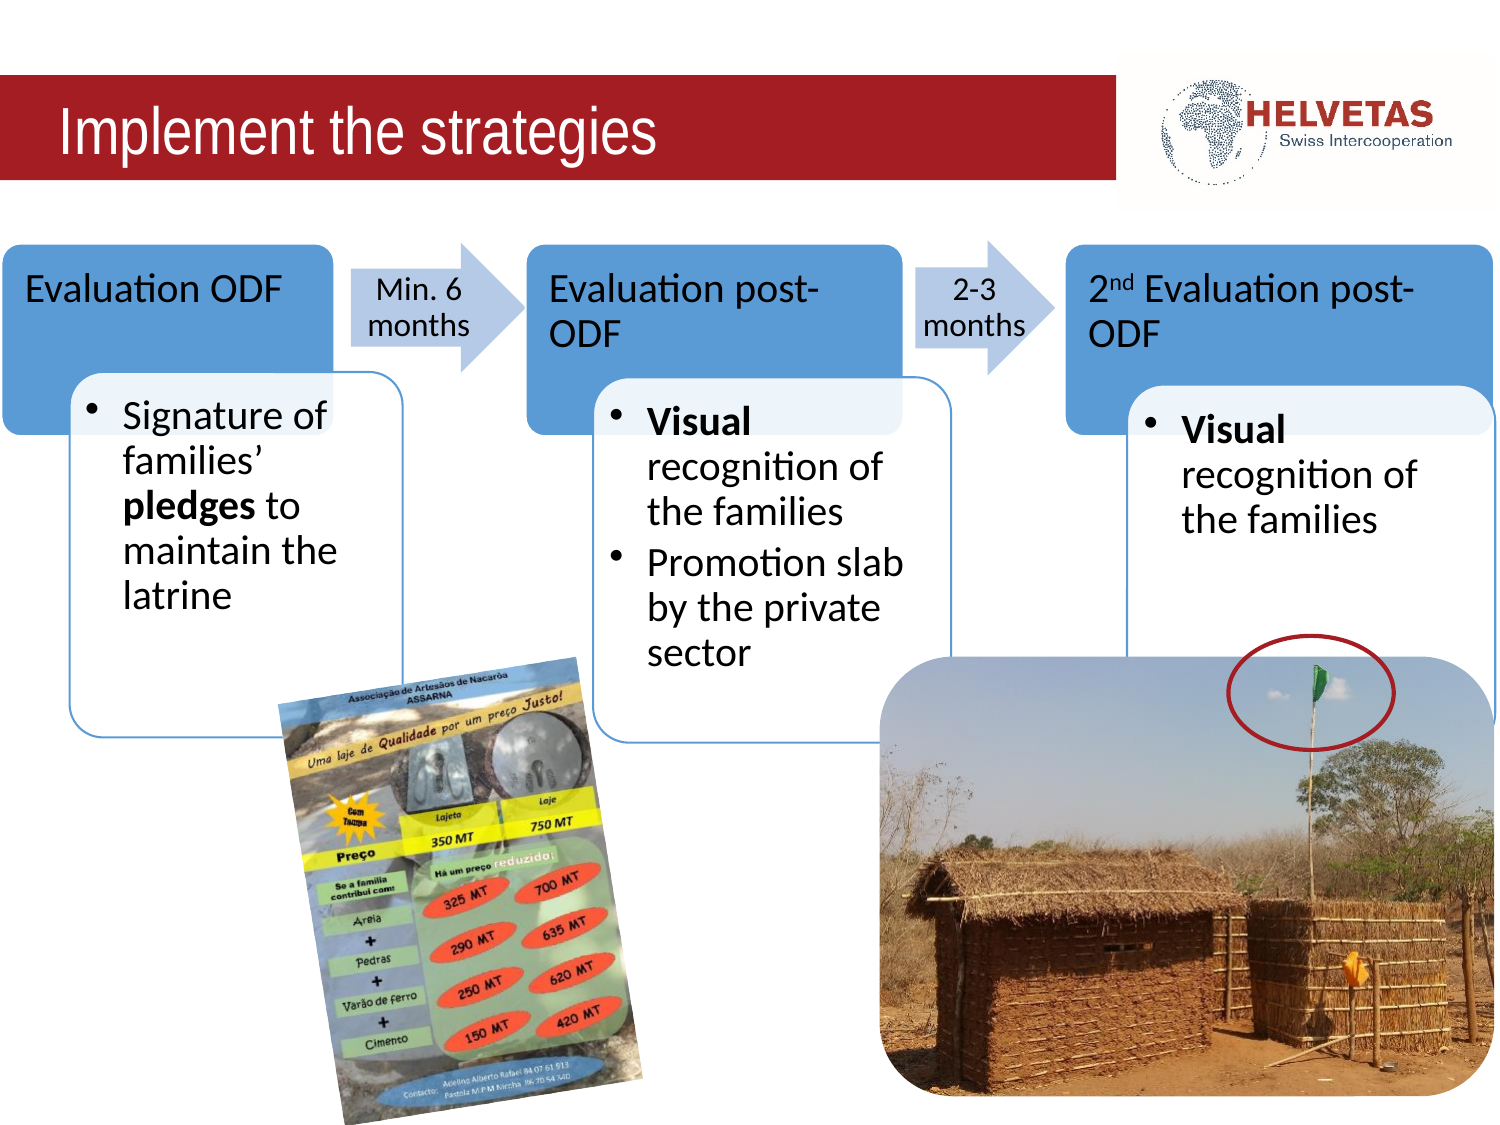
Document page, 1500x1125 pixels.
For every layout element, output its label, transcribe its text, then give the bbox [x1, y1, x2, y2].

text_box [1126, 384, 1496, 751]
text_box [877, 654, 1497, 1099]
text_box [1, 243, 335, 437]
picture [284, 657, 643, 1125]
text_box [69, 371, 403, 738]
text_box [1064, 243, 1495, 437]
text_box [915, 240, 1056, 376]
title Implement the strategies [0, 74, 1117, 181]
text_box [350, 242, 524, 373]
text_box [592, 376, 952, 743]
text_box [525, 243, 904, 437]
picture [1116, 54, 1495, 211]
